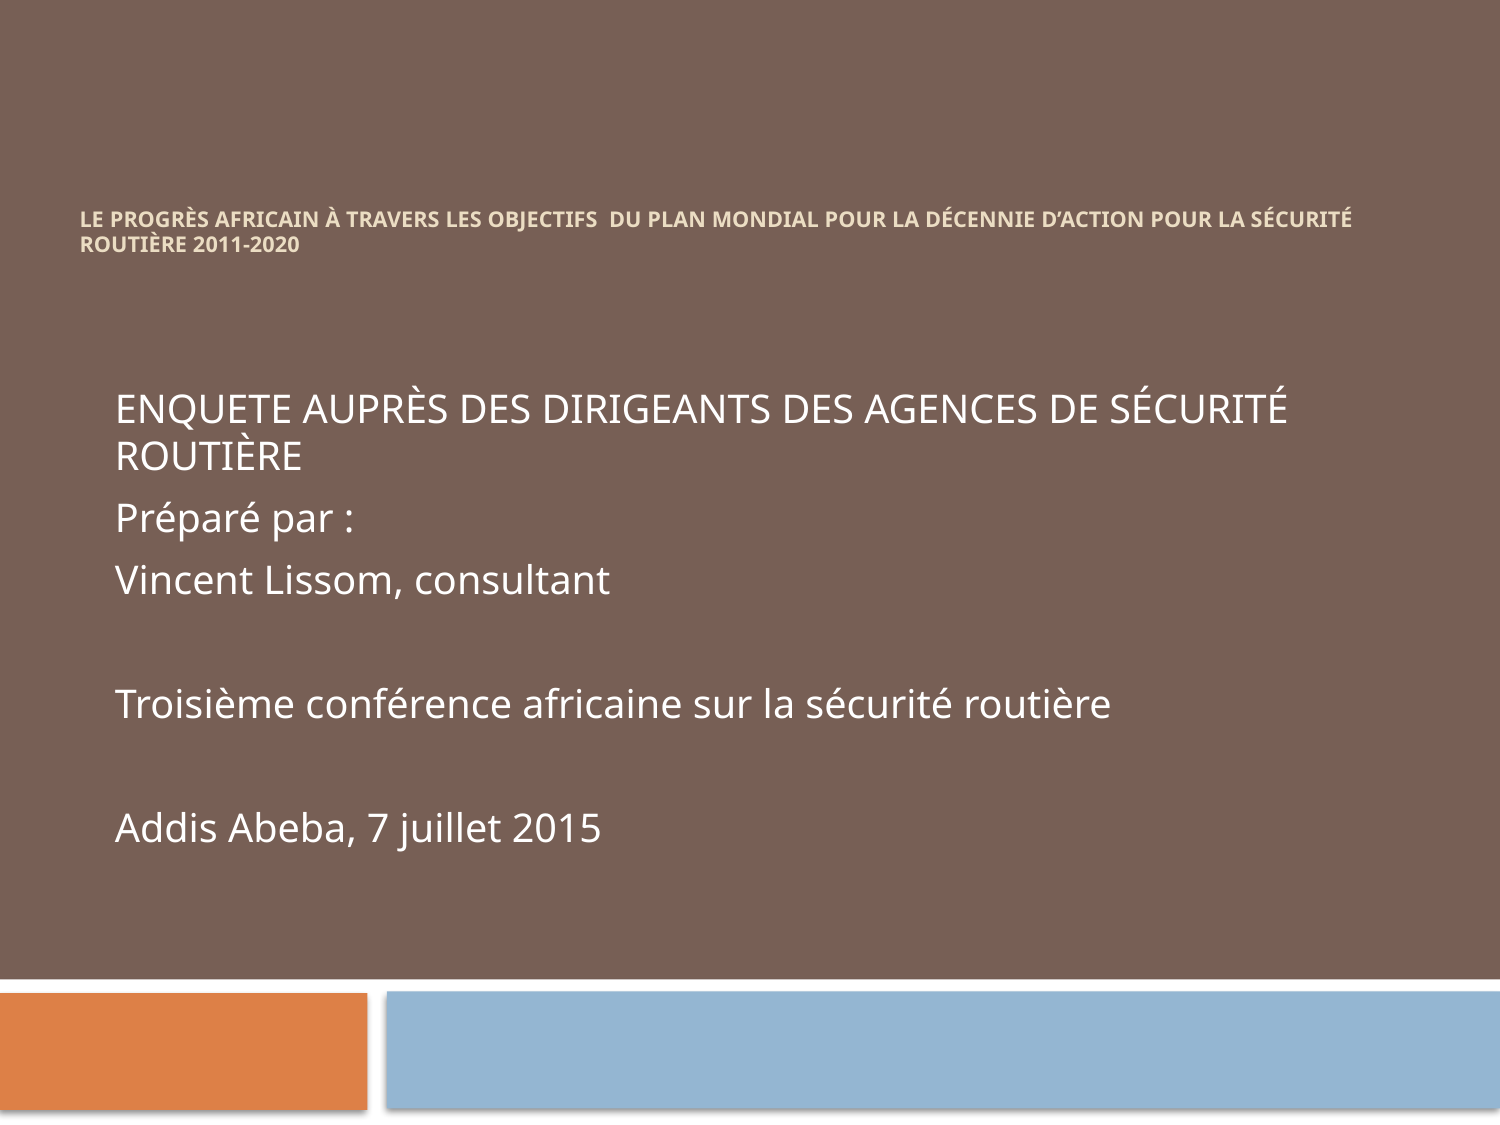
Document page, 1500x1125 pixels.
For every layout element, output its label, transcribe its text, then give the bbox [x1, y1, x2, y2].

subtitle ENQUETE AUPRÈS DES DIRIGEANTS DES AGENCES DE SÉCURITÉ ROUTIÈRE Préparé par : Vincent Lissom, consultant Troisième conférence africaine sur la sécurité routière Addis Abeba, 7 juillet 2015 [100, 255, 1424, 1059]
title LE PROGRÈS AFRICAIN À TRAVERS LES OBJECTIFS DU PLAN MONDIAL POUR LA DÉCENNIE D’ACTION POUR LA SÉCURITÉ ROUTIÈRE 2011-2020 [64, 30, 1447, 421]
